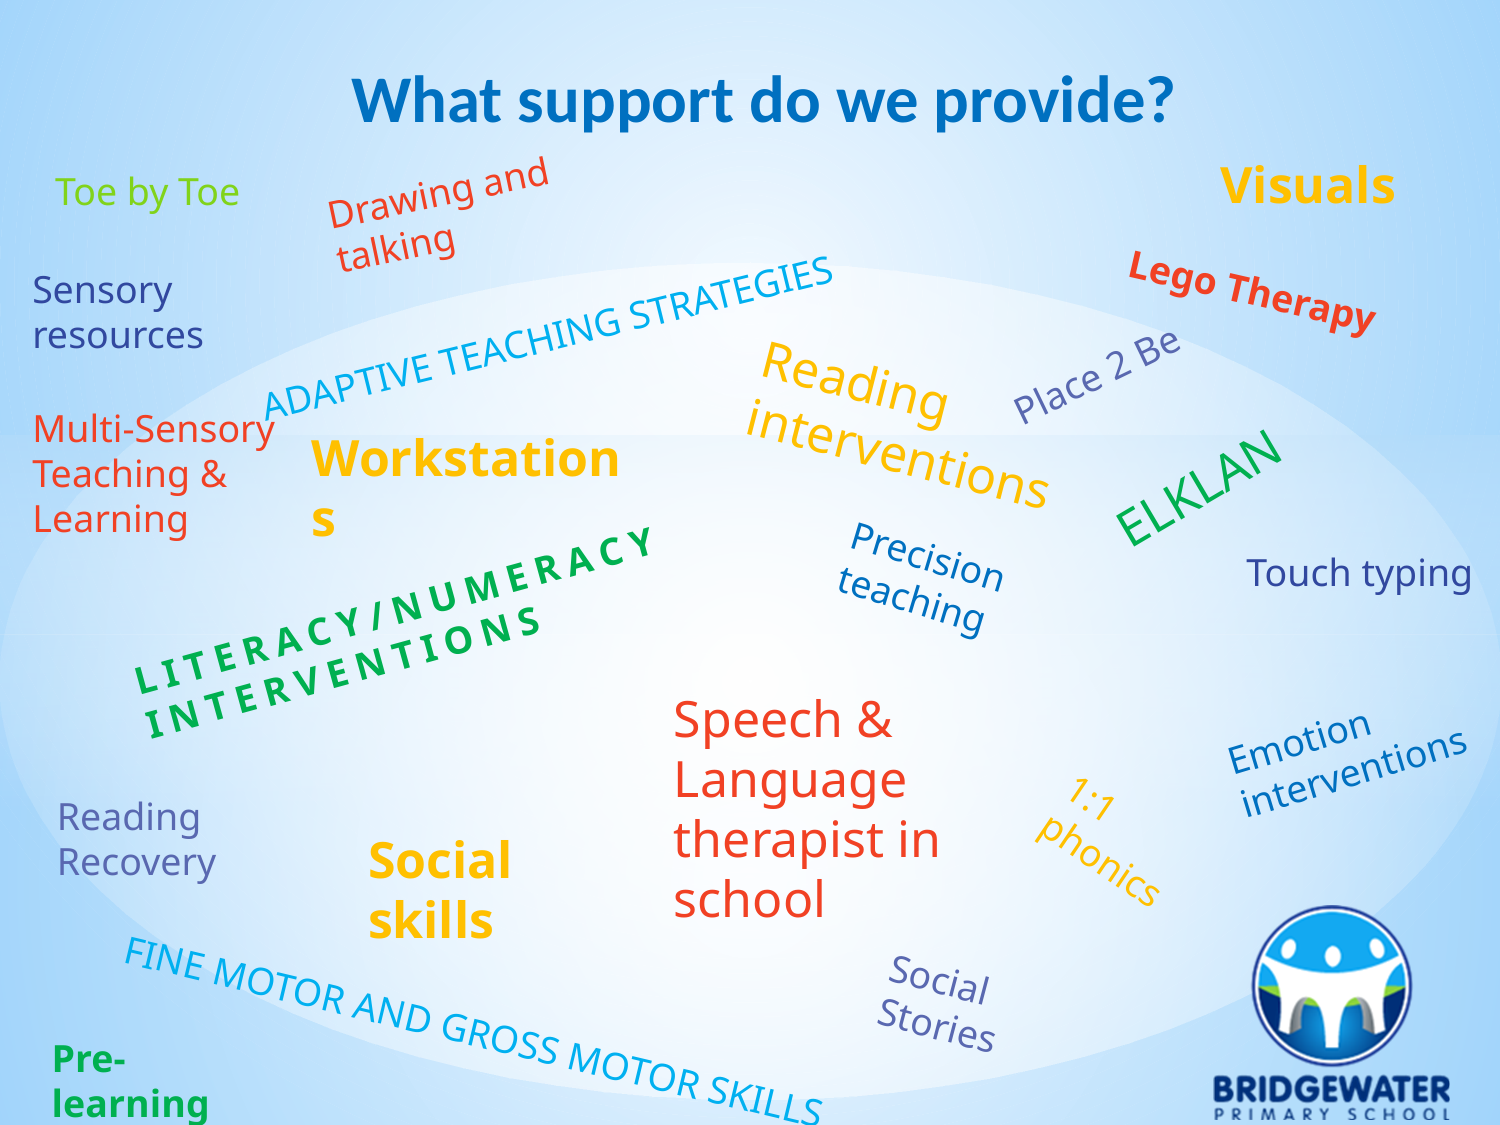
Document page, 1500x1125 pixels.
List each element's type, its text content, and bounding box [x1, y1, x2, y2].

text_box Pre-learning [36, 1027, 297, 1125]
text_box Place 2 Be [989, 296, 1213, 446]
text_box Reading Recovery [42, 785, 262, 891]
text_box ELKLAN [1111, 351, 1392, 572]
text_box Speech & Language therapist in school [659, 679, 1055, 935]
text_box Social Stories [857, 933, 1097, 1091]
picture [1212, 905, 1450, 1120]
text_box Literacy/Numeracy Interventions [112, 466, 842, 785]
text_box Drawing and talking [306, 133, 593, 292]
text_box Workstations [296, 418, 648, 554]
text_box Lego Therapy [1108, 229, 1422, 358]
text_box Adaptive teaching strategies [235, 174, 1017, 418]
text_box Emotion interventions [1205, 649, 1500, 838]
text_box Reading interventions [725, 316, 1156, 549]
text_box Multi-Sensory Teaching & Learning [17, 397, 313, 548]
text_box Visuals [1205, 145, 1500, 221]
text_box Social skills [353, 821, 657, 957]
text_box Sensory resources [17, 258, 286, 364]
text_box Touch typing [1231, 541, 1500, 602]
text_box 1:1 phonics [1016, 750, 1261, 963]
text_box Fine motor and gross motor skills [105, 897, 888, 1125]
subtitle What support do we provide? [79, 48, 1450, 911]
text_box Precision teaching [816, 500, 1137, 688]
text_box Toe by Toe [40, 160, 438, 221]
